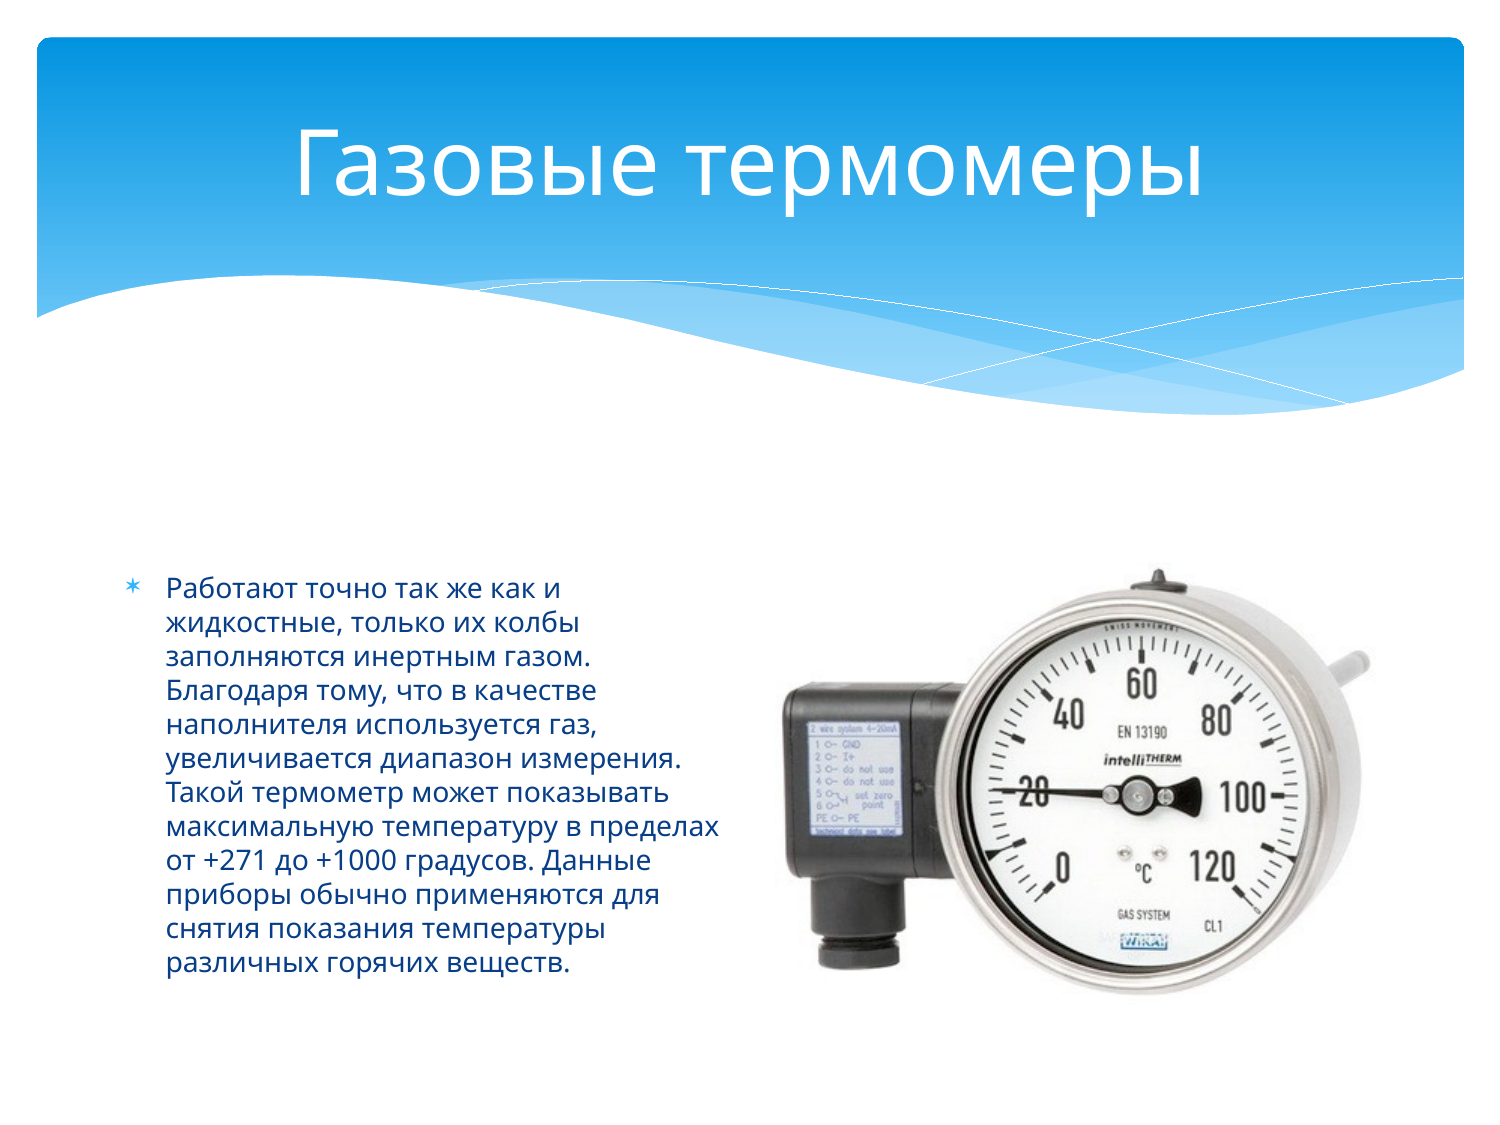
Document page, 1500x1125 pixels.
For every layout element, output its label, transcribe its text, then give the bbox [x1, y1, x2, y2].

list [775, 562, 1376, 1006]
title Газовые термомеры [75, 55, 1425, 261]
list Работают точно так же как и жидкостные, только их колбы заполняются инертным газом. Благодаря тому, что в качестве наполнителя используется газ, увеличивается диапазон измерения. Такой термометр может показывать максимальную температуру в пределах от +271 до +1000 градусов. Данные приборы обычно применяются для снятия показания температуры различных горячих веществ. [111, 562, 738, 1005]
